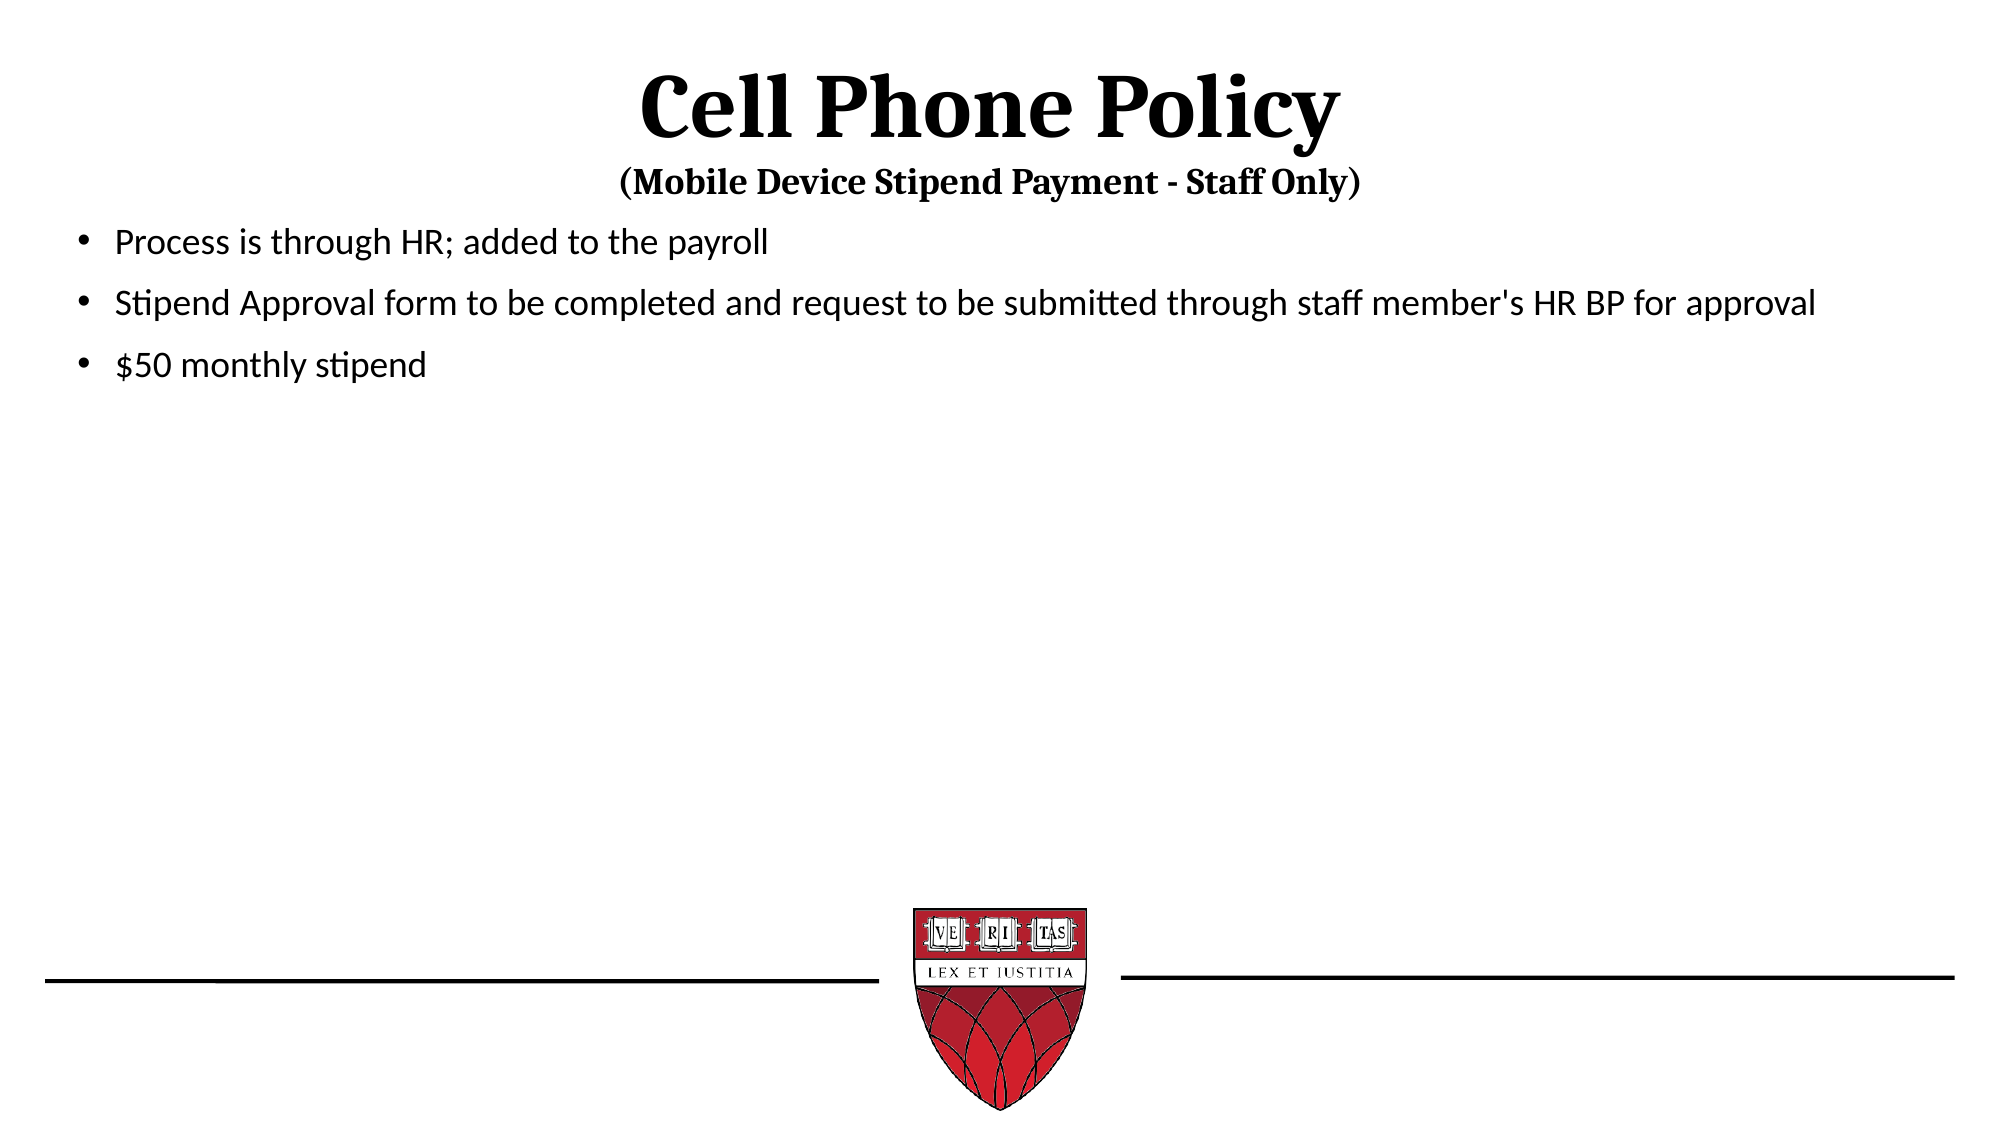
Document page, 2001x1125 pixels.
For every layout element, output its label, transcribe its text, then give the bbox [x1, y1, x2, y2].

text_box (Mobile Device Stipend Payment - Staff Only) Process is through HR; added to the payroll Stipend Approval form to be completed and request to be submitted through staff member's HR BP for approval $50 monthly stipend [75, 139, 1824, 386]
picture [913, 908, 1087, 1111]
title Cell Phone Policy [638, 44, 1362, 139]
